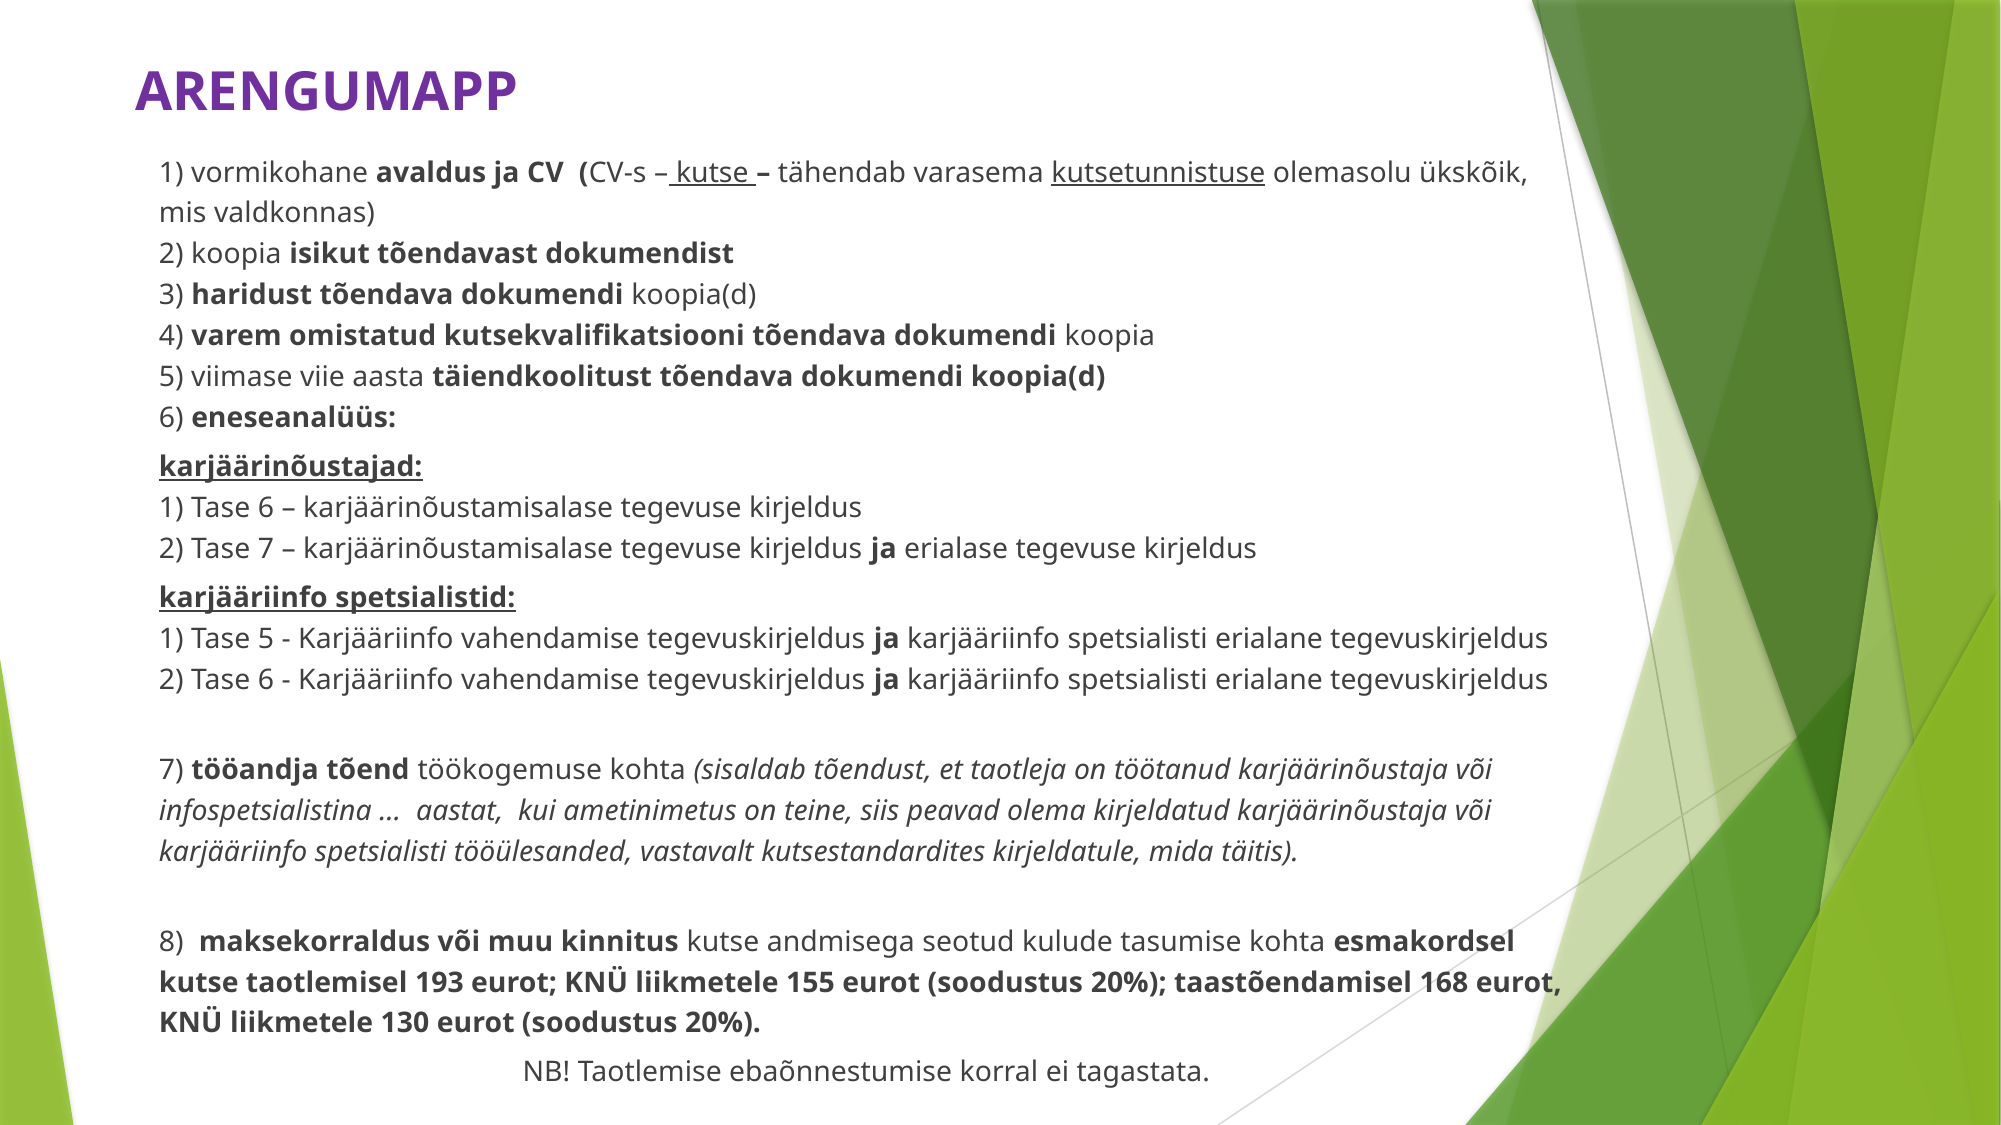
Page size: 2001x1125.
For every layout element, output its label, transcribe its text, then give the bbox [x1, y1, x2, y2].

list 1) vormikohane avaldus ja CV (CV-s – kutse – tähendab varasema kutsetunnistuse olemasolu ükskõik, mis valdkonnas) 2) koopia isikut tõendavast dokumendist 3) haridust tõendava dokumendi koopia(d) 4) varem omistatud kutsekvalifikatsiooni tõendava dokumendi koopia 5) viimase viie aasta täiendkoolitust tõendava dokumendi koopia(d) 6) eneseanalüüs: karjäärinõustajad: 1) Tase 6 – karjäärinõustamisalase tegevuse kirjeldus 2) Tase 7 – karjäärinõustamisalase tegevuse kirjeldus ja erialase tegevuse kirjeldus karjääriinfo spetsialistid: 1) Tase 5 - Karjääriinfo vahendamise tegevuskirjeldus ja karjääriinfo spetsialisti erialane tegevuskirjeldus 2) Tase 6 - Karjääriinfo vahendamise tegevuskirjeldus ja karjääriinfo spetsialisti erialane tegevuskirjeldus 7) tööandja tõend töökogemuse kohta (sisaldab tõendust, et taotleja on töötanud karjäärinõustaja või infospetsialistina ... aastat, kui ametinimetus on teine, siis peavad olema kirjeldatud karjäärinõustaja või karjääriinfo spetsialisti tööülesanded, vastavalt kutsestandardites kirjeldatule, mida täitis). 8) maksekorraldus või muu kinnitus kutse andmisega seotud kulude tasumise kohta esmakordsel kutse taotlemisel 193 eurot; KNÜ liikmetele 155 eurot (soodustus 20%); taastõendamisel 168 eurot, KNÜ liikmetele 130 eurot (soodustus 20%). NB! Taotlemise ebaõnnestumise korral ei tagastata. [89, 139, 1590, 1125]
title ARENGUMAPP [119, 48, 1845, 178]
